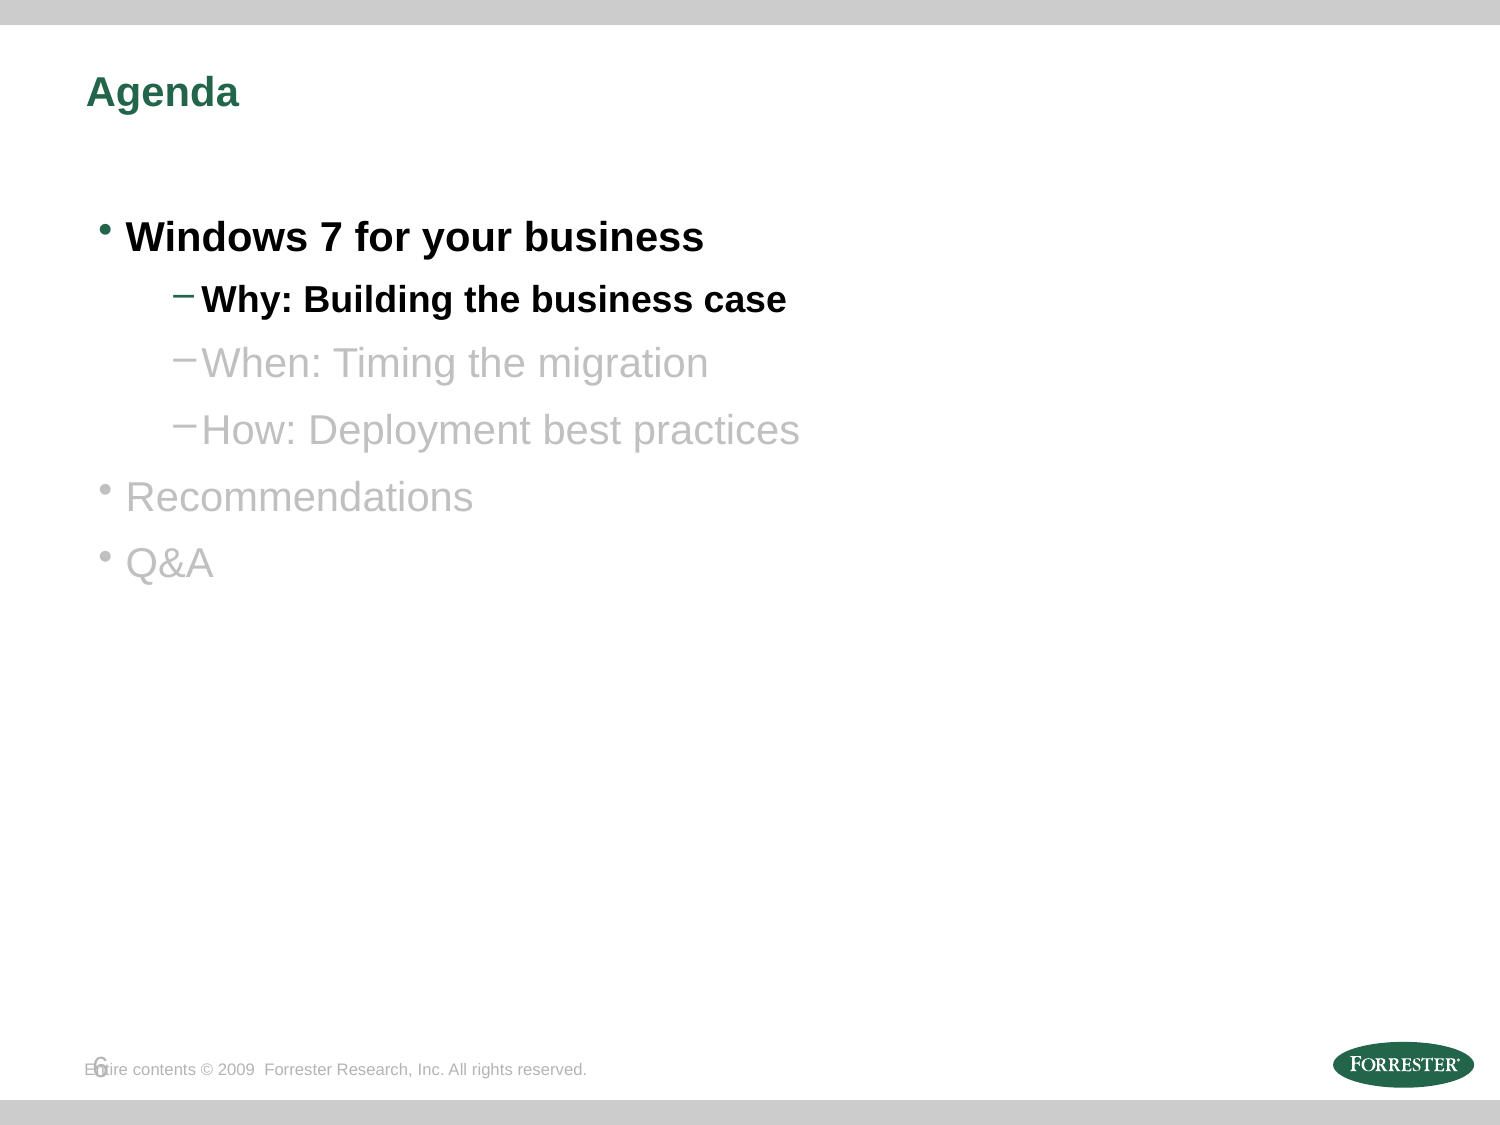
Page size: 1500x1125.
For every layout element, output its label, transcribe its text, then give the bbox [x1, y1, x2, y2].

list Windows 7 for your business Why: Building the business case When: Timing the migration How: Deployment best practices Recommendations Q&A [83, 201, 1426, 1006]
title Agenda [70, 62, 1422, 131]
